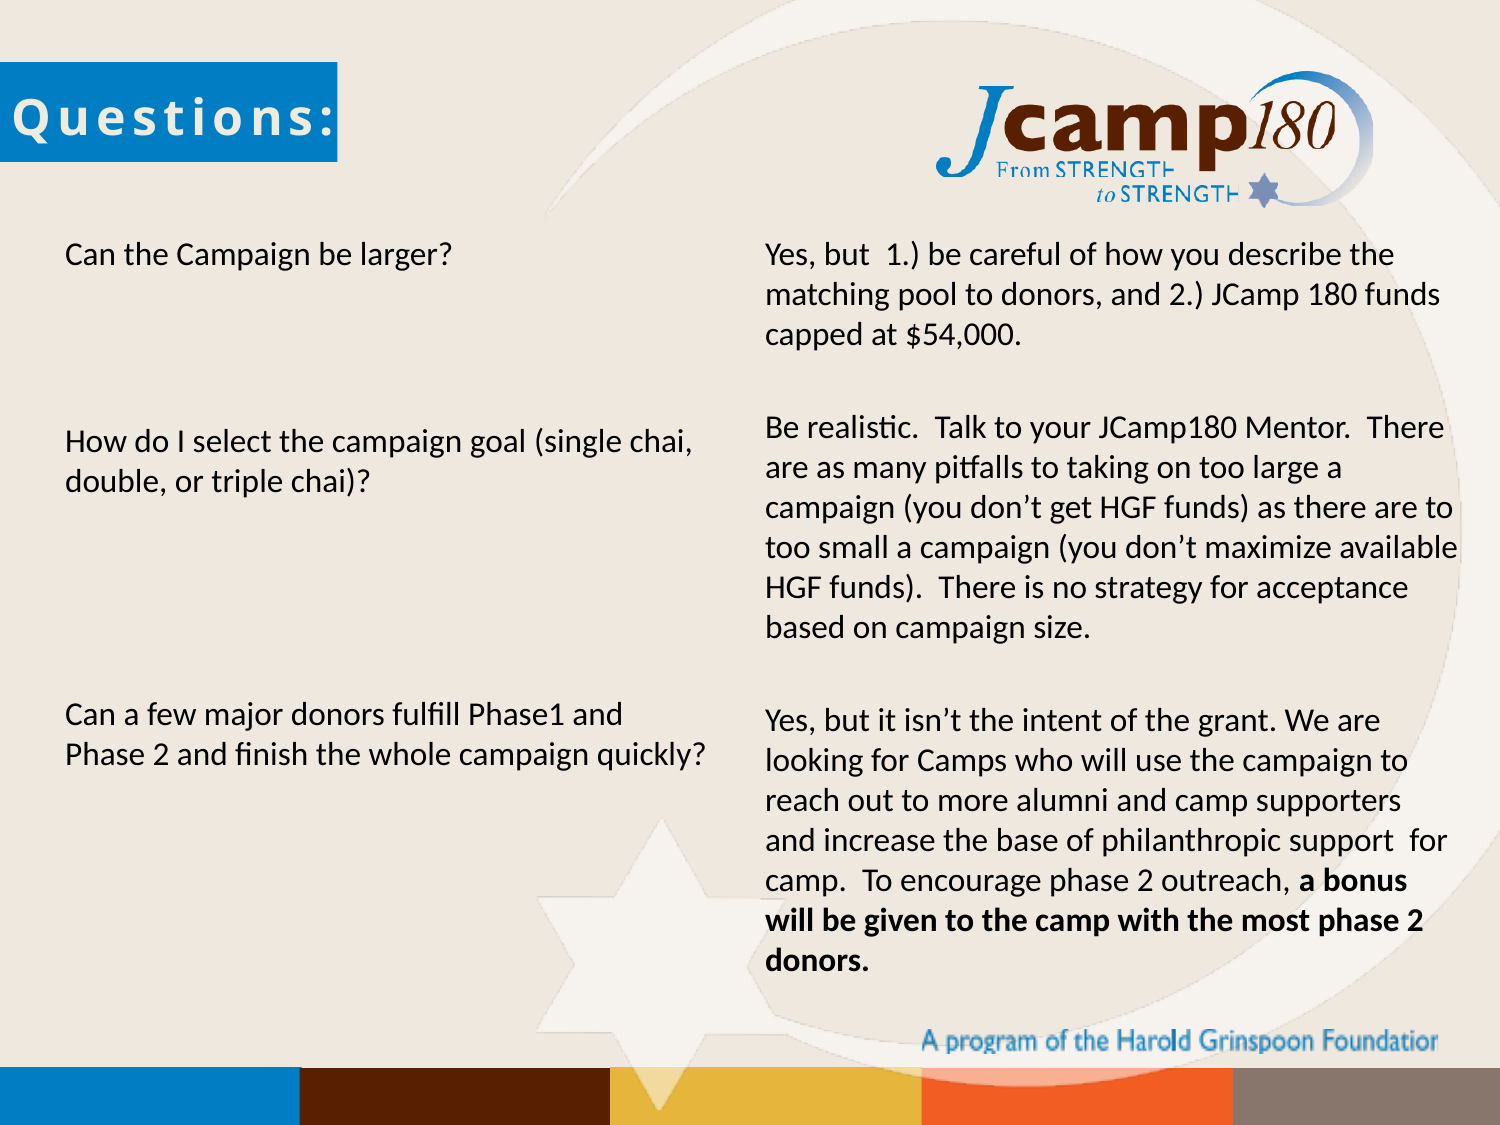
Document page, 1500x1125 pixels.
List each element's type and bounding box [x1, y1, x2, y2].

picture [0, 0, 1500, 1125]
text_box [935, 71, 1374, 208]
